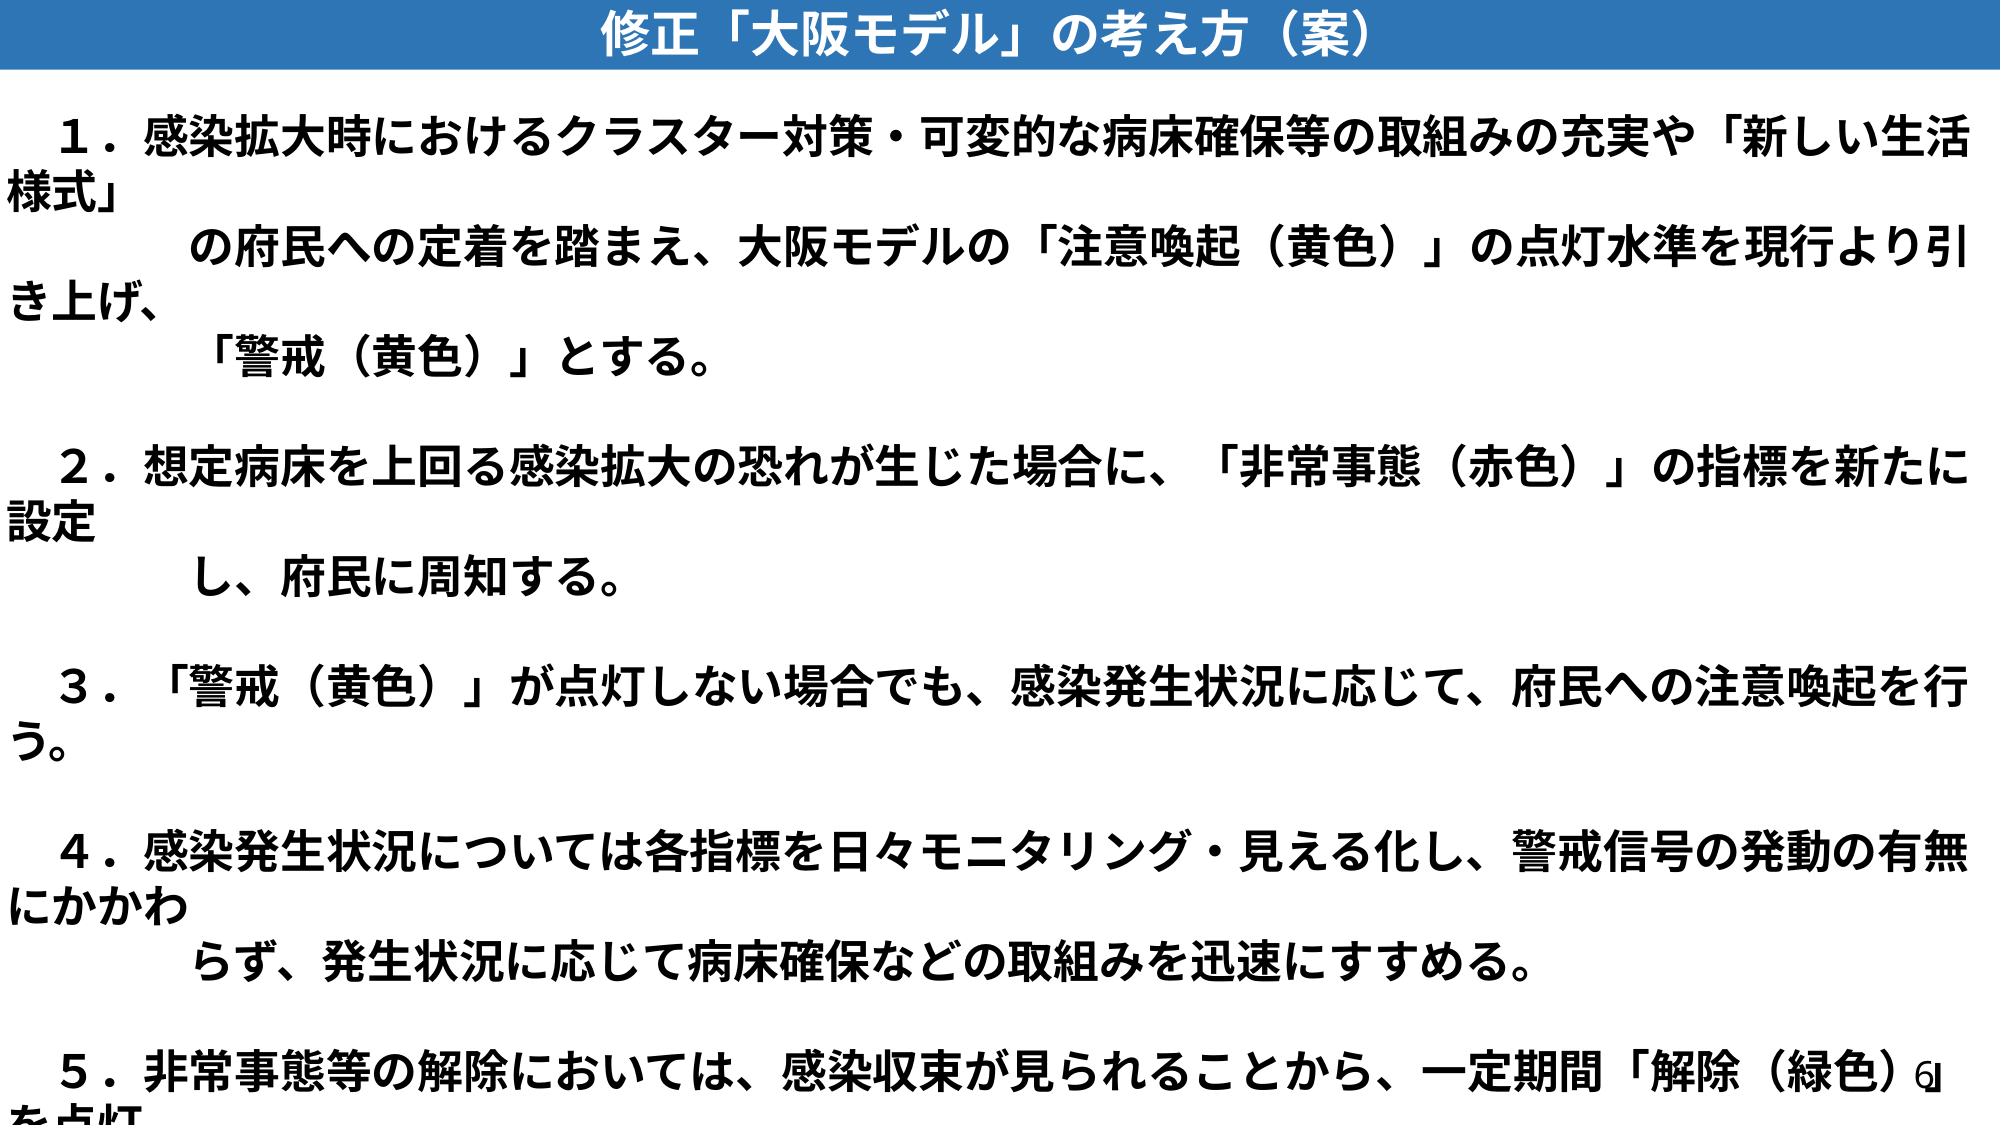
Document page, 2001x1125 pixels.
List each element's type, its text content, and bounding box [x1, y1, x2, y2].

text_box 修正「大阪モデル」の考え方（案） [0, 0, 2000, 70]
text_box １．感染拡大時におけるクラスター対策・可変的な病床確保等の取組みの充実や「新しい生活様式」 の府民への定着を踏まえ、大阪モデルの「注意喚起（黄色）」の点灯水準を現行より引き上げ、 「警戒（黄色）」とする。 ２．想定病床を上回る感染拡大の恐れが生じた場合に、「非常事態（赤色）」の指標を新たに設定 し、府民に周知する。 ３．「警戒（黄色）」が点灯しない場合でも、感染発生状況に応じて、府民への注意喚起を行う。 ４．感染発生状況については各指標を日々モニタリング・見える化し、警戒信号の発動の有無にかかわ らず、発生状況に応じて病床確保などの取組みを迅速にすすめる。 ５．非常事態等の解除においては、感染収束が見られることから、一定期間「解除（緑色）」を点灯 させた後、消灯させる。 [0, 100, 2000, 1125]
